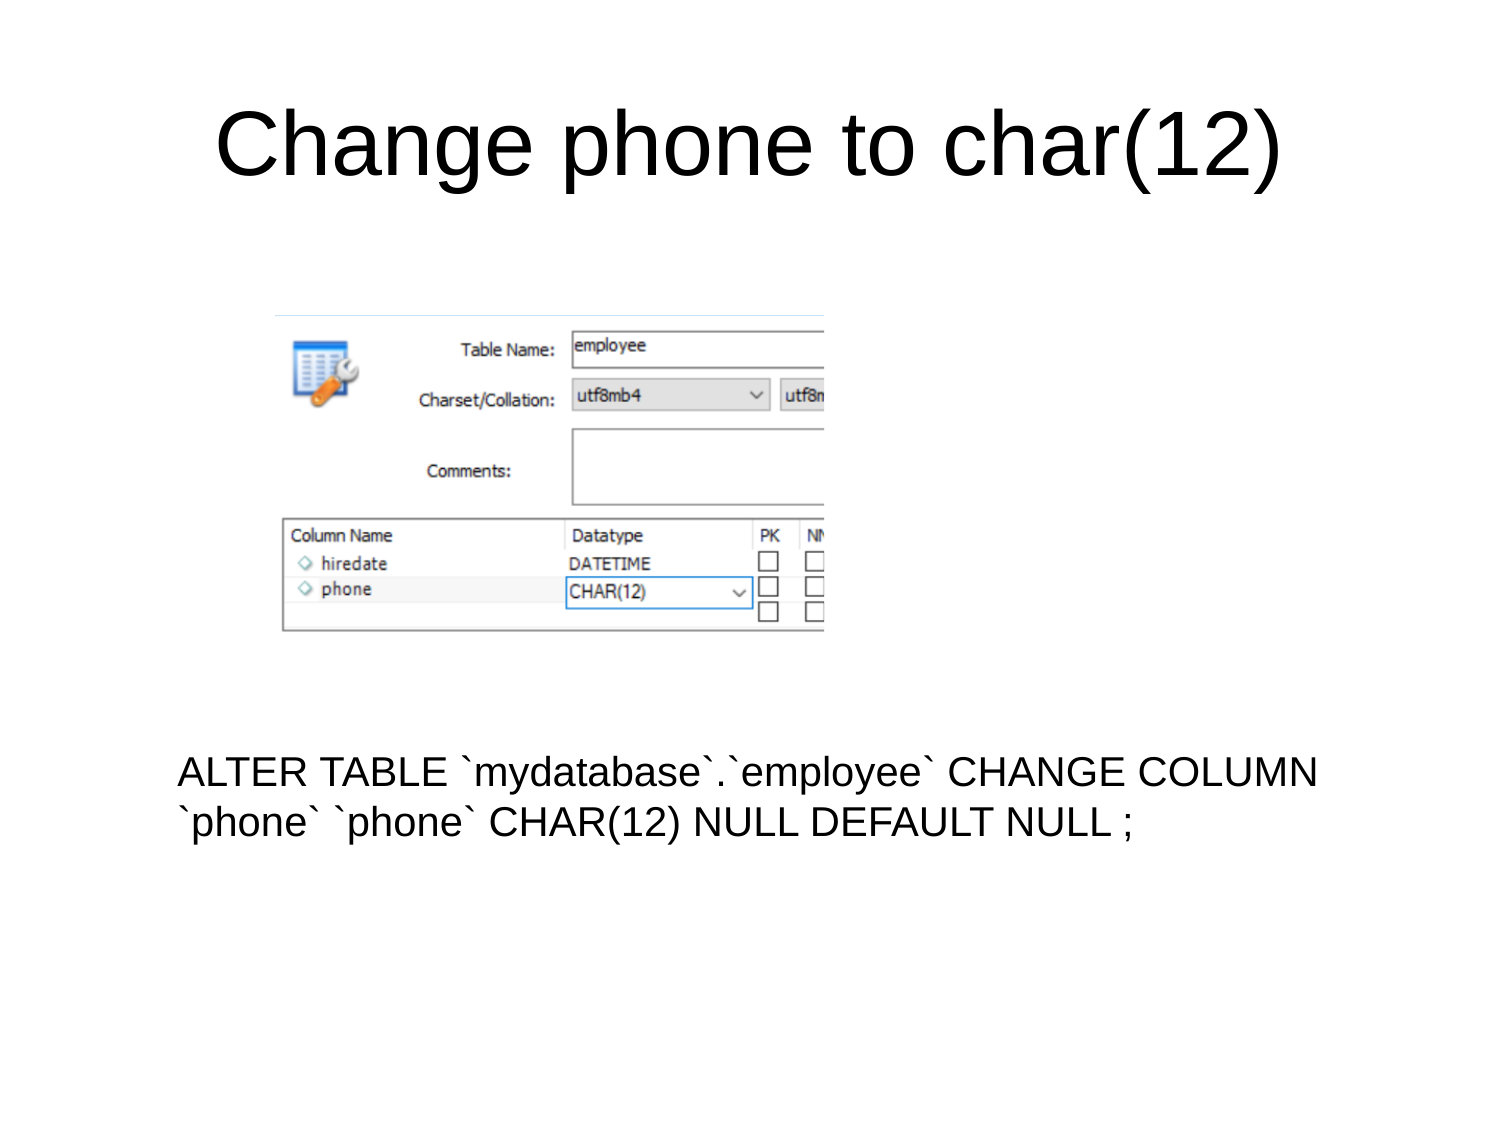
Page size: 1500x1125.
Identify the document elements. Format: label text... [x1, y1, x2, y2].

text_box ALTER TABLE `mydatabase`.`employee` CHANGE COLUMN `phone` `phone` CHAR(12) NULL DEFAULT NULL ; [162, 737, 1363, 853]
title Change phone to char(12) [75, 45, 1425, 233]
picture [274, 315, 825, 641]
